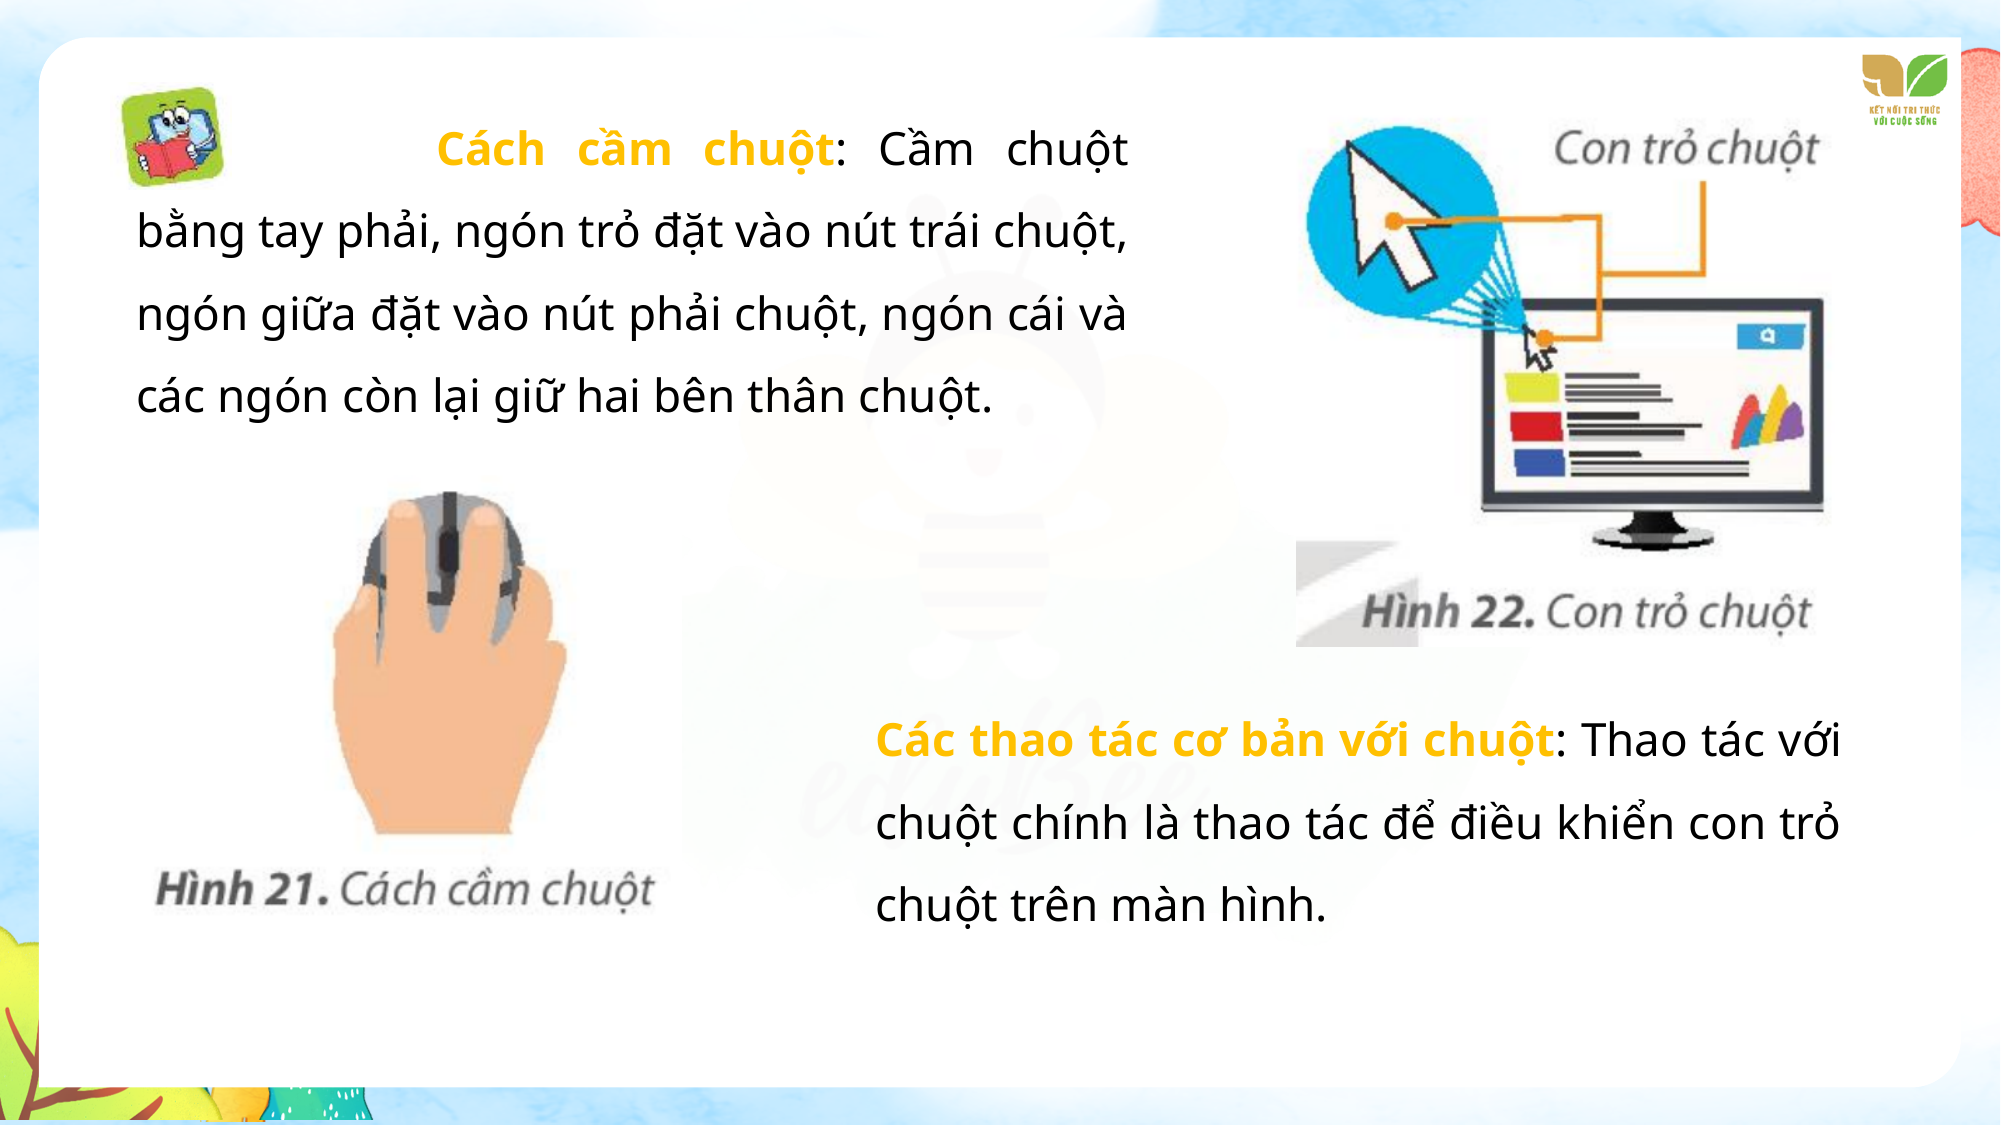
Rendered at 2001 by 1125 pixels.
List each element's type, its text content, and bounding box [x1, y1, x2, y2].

picture [0, 0, 2001, 1125]
text_box Cách cầm chuột: Cầm chuột bằng tay phải, ngón trỏ đặt vào nút trái chuột, ngón giữa đặt vào nút phải chuột, ngón cái và các ngón còn lại giữ hai bên thân chuột. [121, 84, 1144, 430]
text_box Các thao tác cơ bản với chuột: Thao tác với chuột chính là thao tác để điều khiển con trỏ chuột trên màn hình. [860, 676, 1858, 939]
